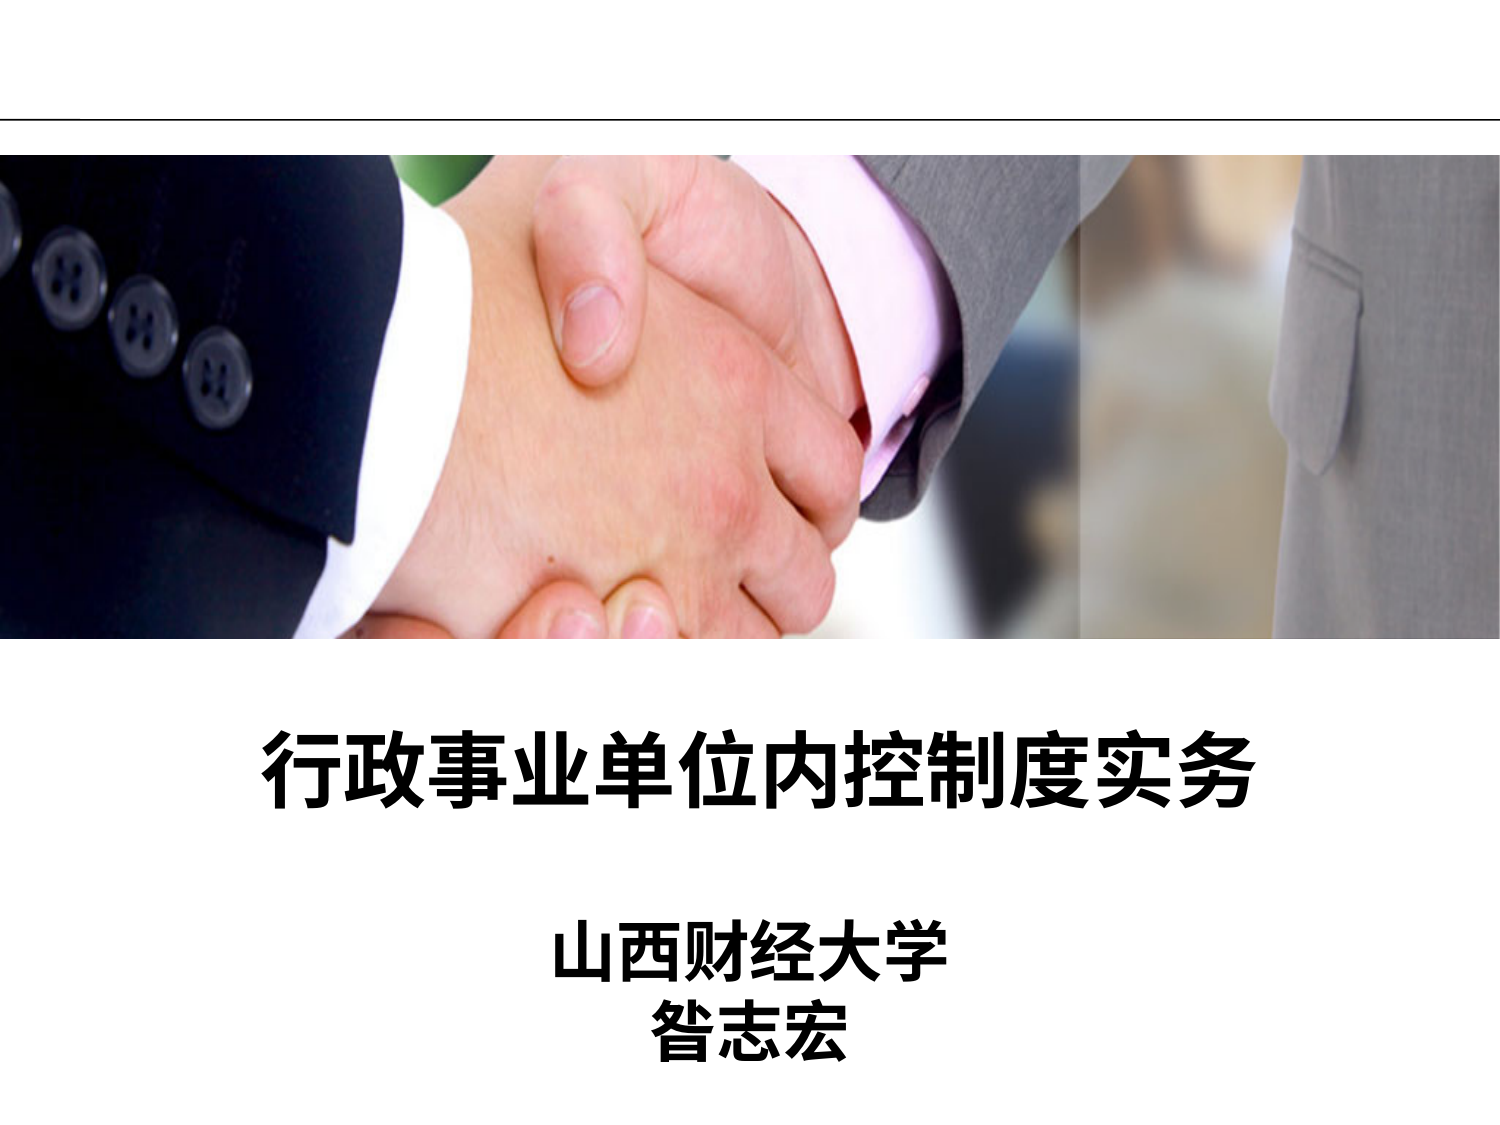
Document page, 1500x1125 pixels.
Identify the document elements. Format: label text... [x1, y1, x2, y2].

text_box 山西财经大学 昝志宏 [93, 902, 1407, 1077]
picture [0, 155, 1080, 639]
title 行政事业单位内控制度实务 [34, 633, 1485, 903]
